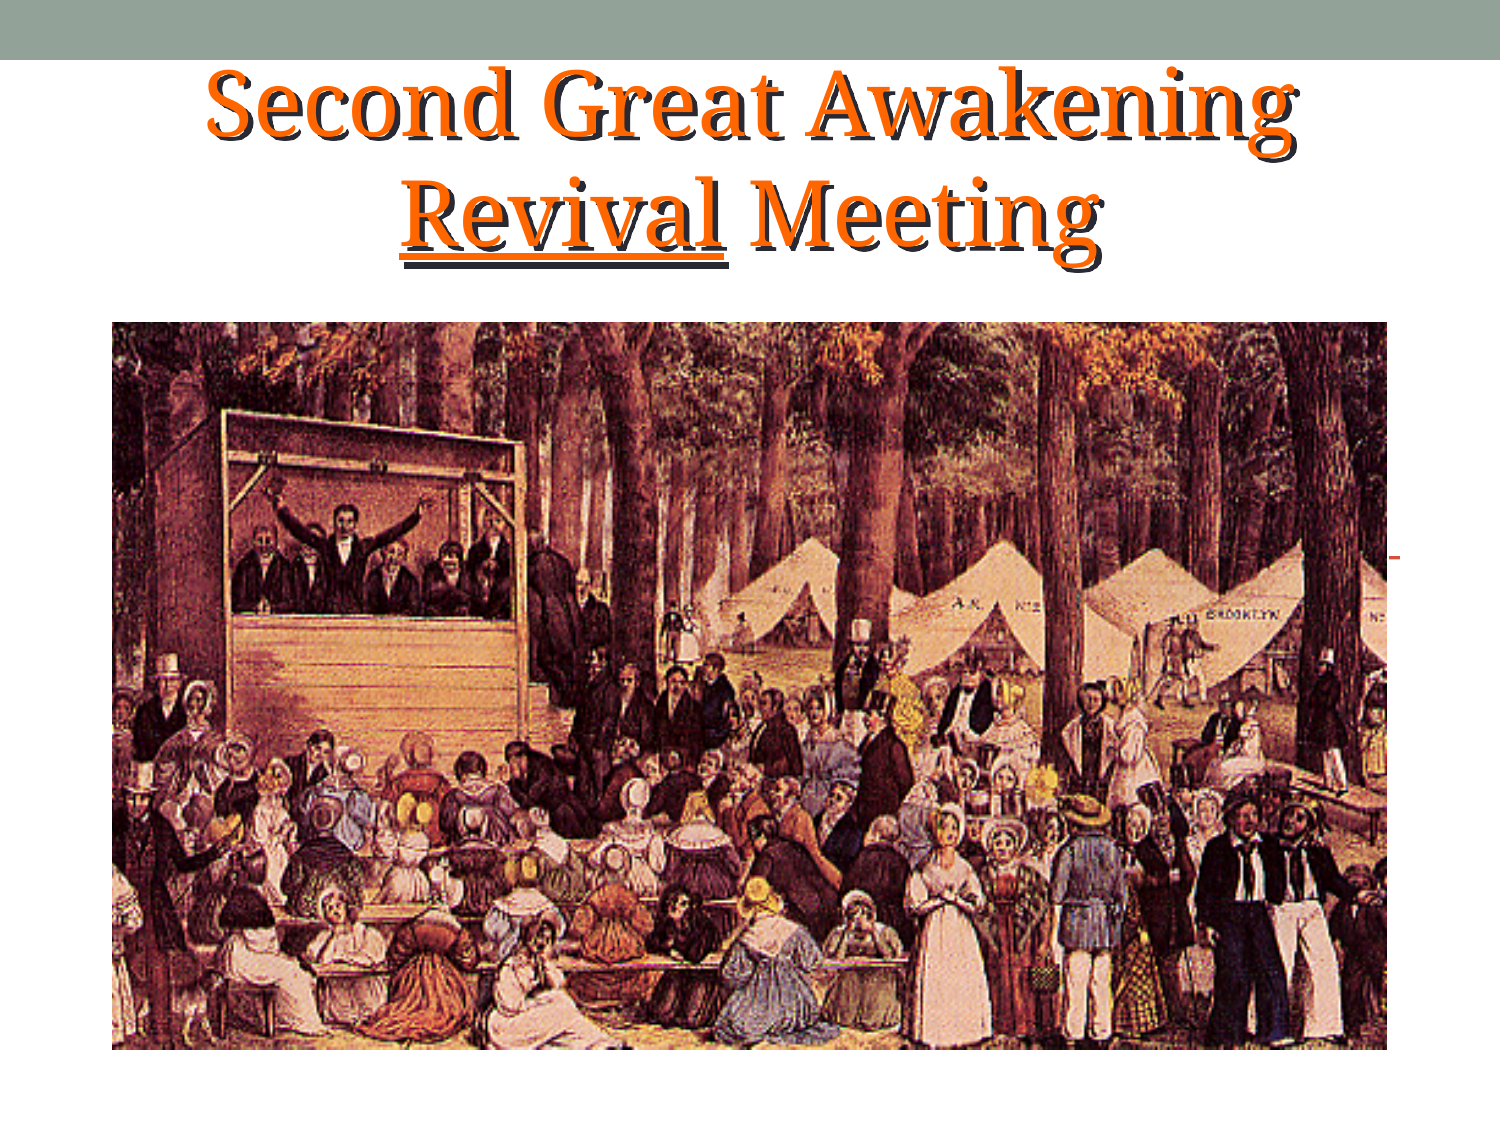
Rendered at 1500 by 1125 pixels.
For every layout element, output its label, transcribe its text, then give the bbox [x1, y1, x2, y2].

picture [112, 321, 1388, 1051]
text_box Second Great Awakening Revival Meeting [74, 37, 1425, 273]
